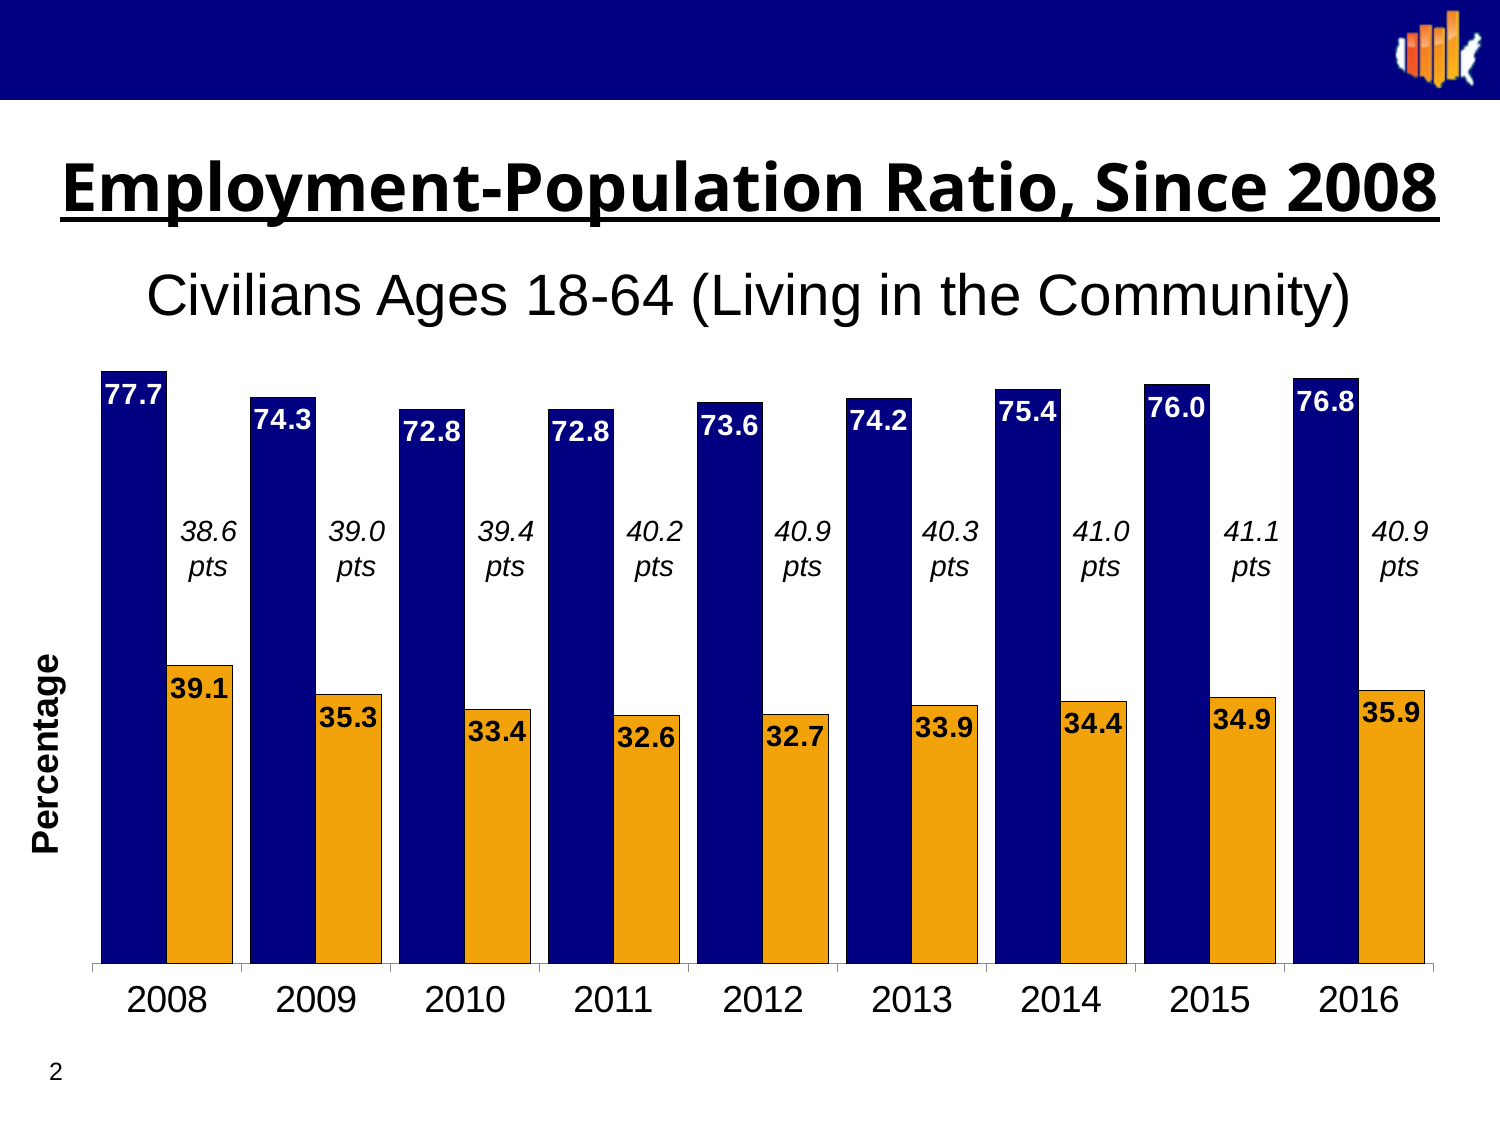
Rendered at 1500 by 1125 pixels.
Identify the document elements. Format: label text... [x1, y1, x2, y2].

title Employment-Population Ratio, Since 2008 [0, 137, 1500, 275]
chart [87, 337, 1456, 1046]
picture [1393, 6, 1488, 94]
list Civilians Ages 18-64 (Living in the Community) [0, 275, 1500, 751]
text_box Percentage [12, 639, 73, 871]
text_box 2 [24, 1045, 88, 1096]
text_box [0, 0, 1500, 100]
